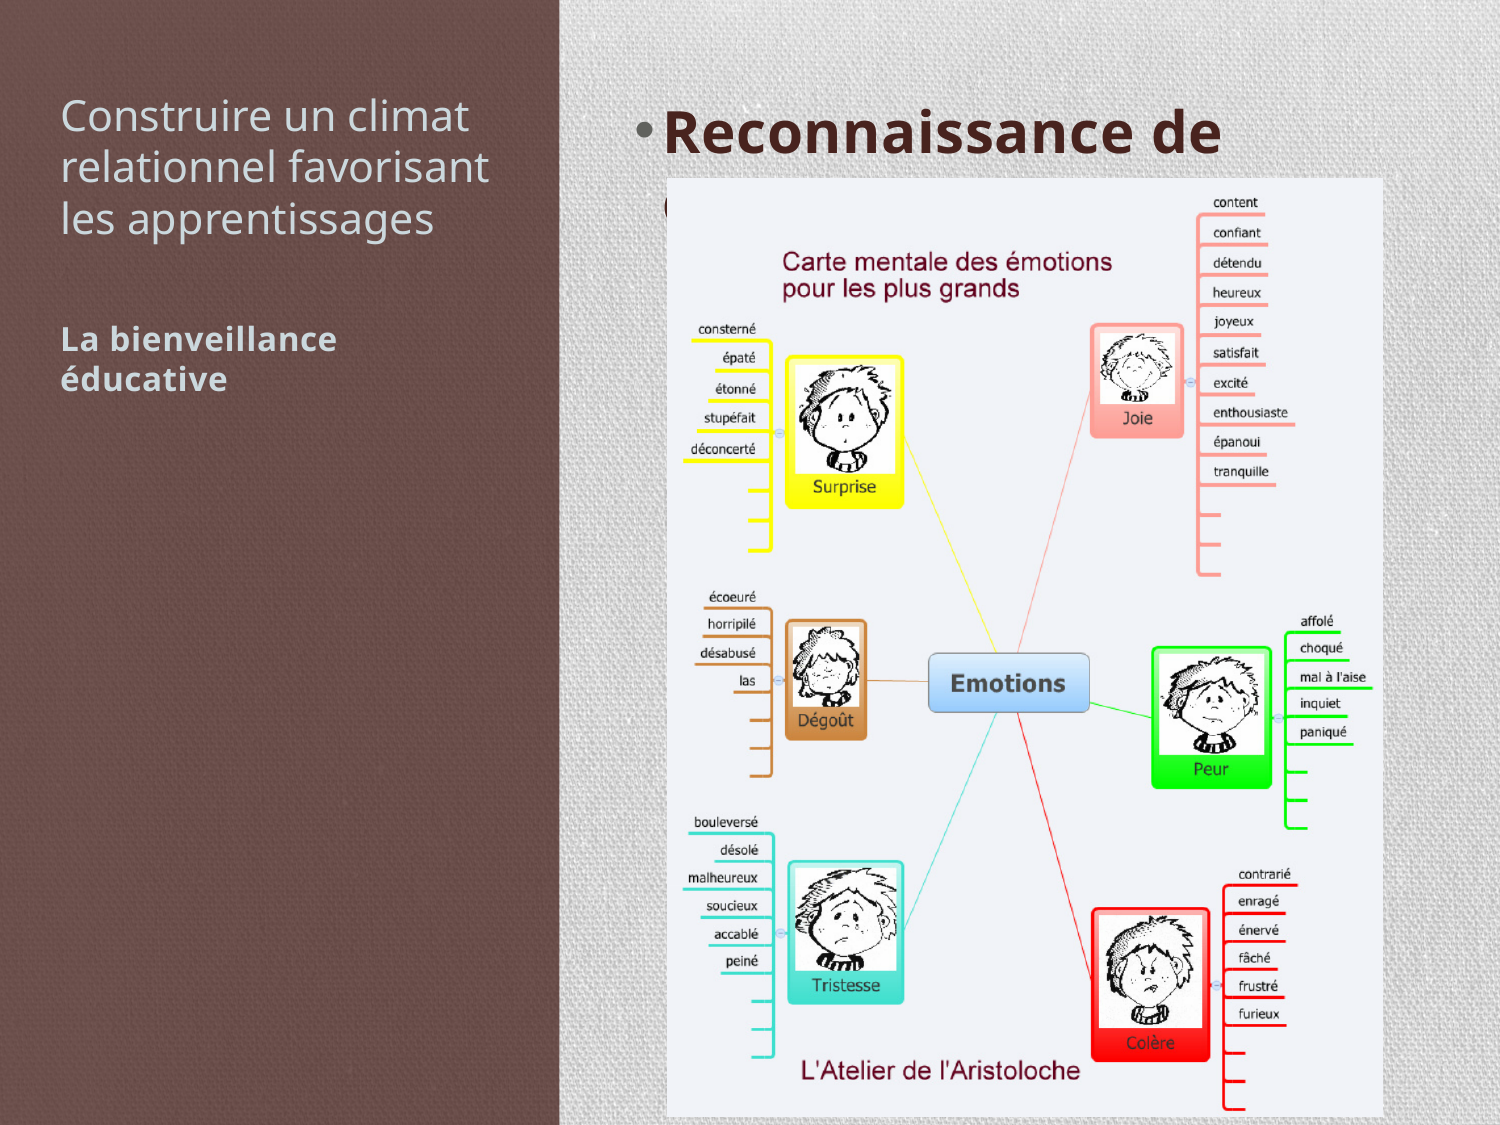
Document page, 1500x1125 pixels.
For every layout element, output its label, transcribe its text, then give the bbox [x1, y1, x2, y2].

list Reconnaissance de chacun [619, 87, 1450, 1023]
title Construire un climat relationnel favorisant les apprentissages [45, 37, 511, 251]
picture [667, 178, 1383, 1117]
list La bienveillance éducative [45, 310, 511, 903]
